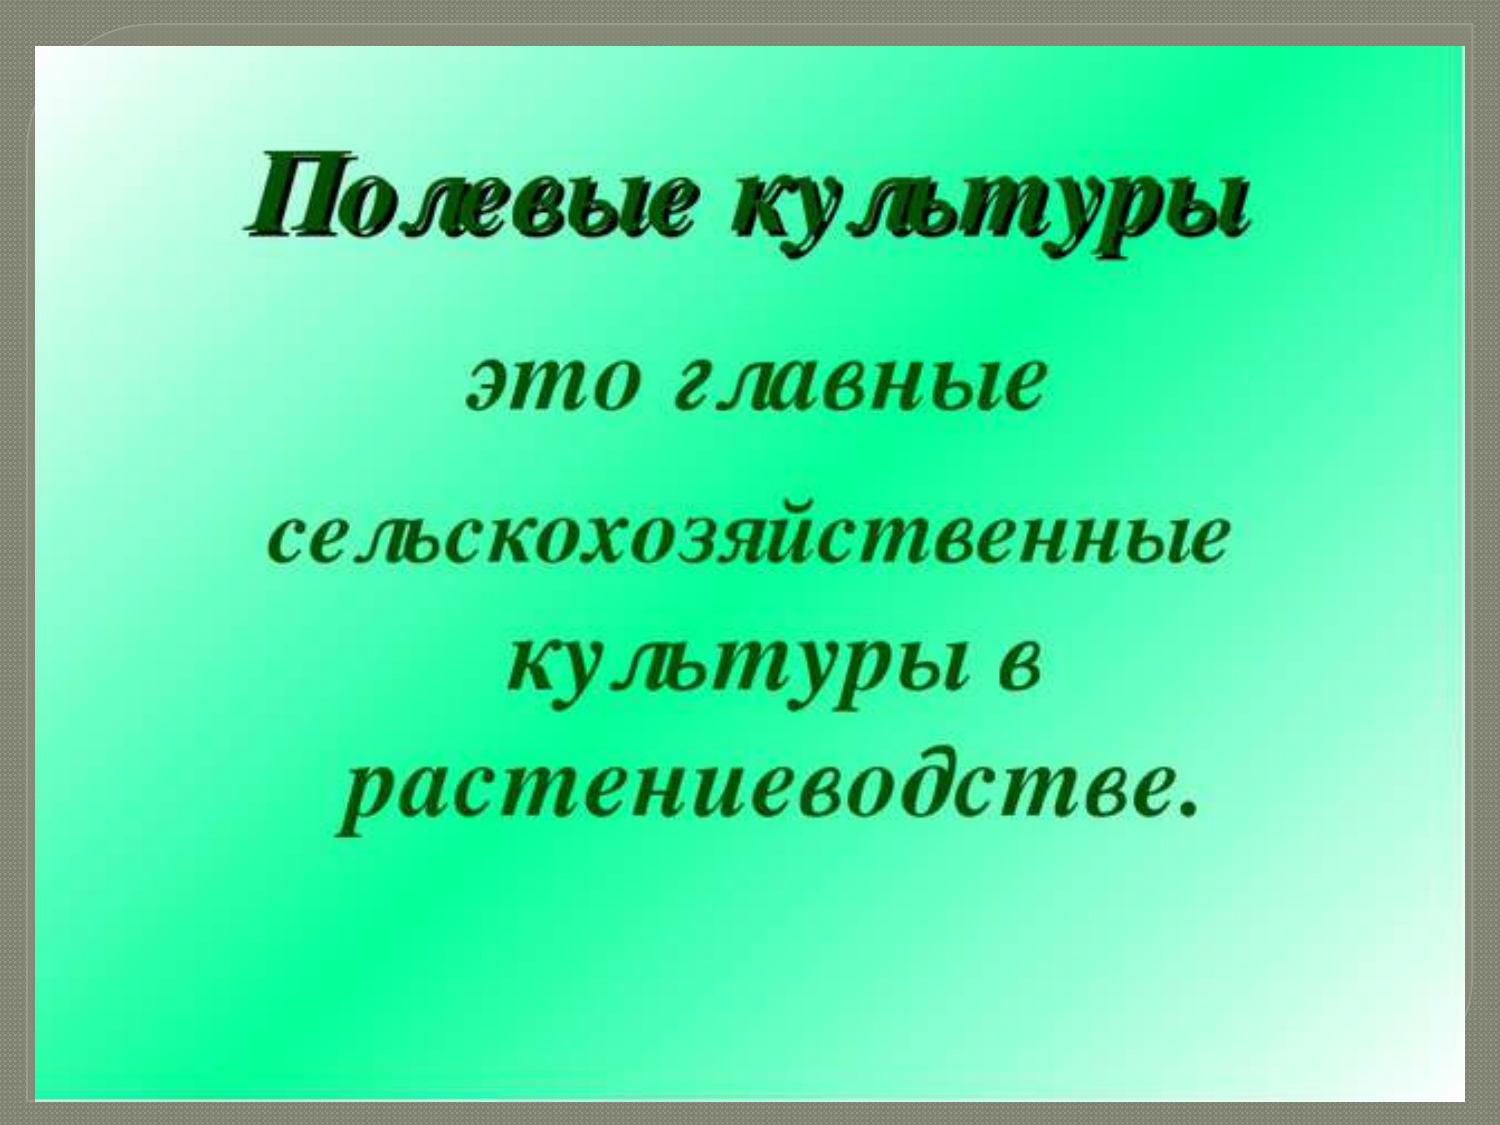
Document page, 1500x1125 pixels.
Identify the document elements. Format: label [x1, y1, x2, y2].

picture [34, 46, 1466, 1102]
